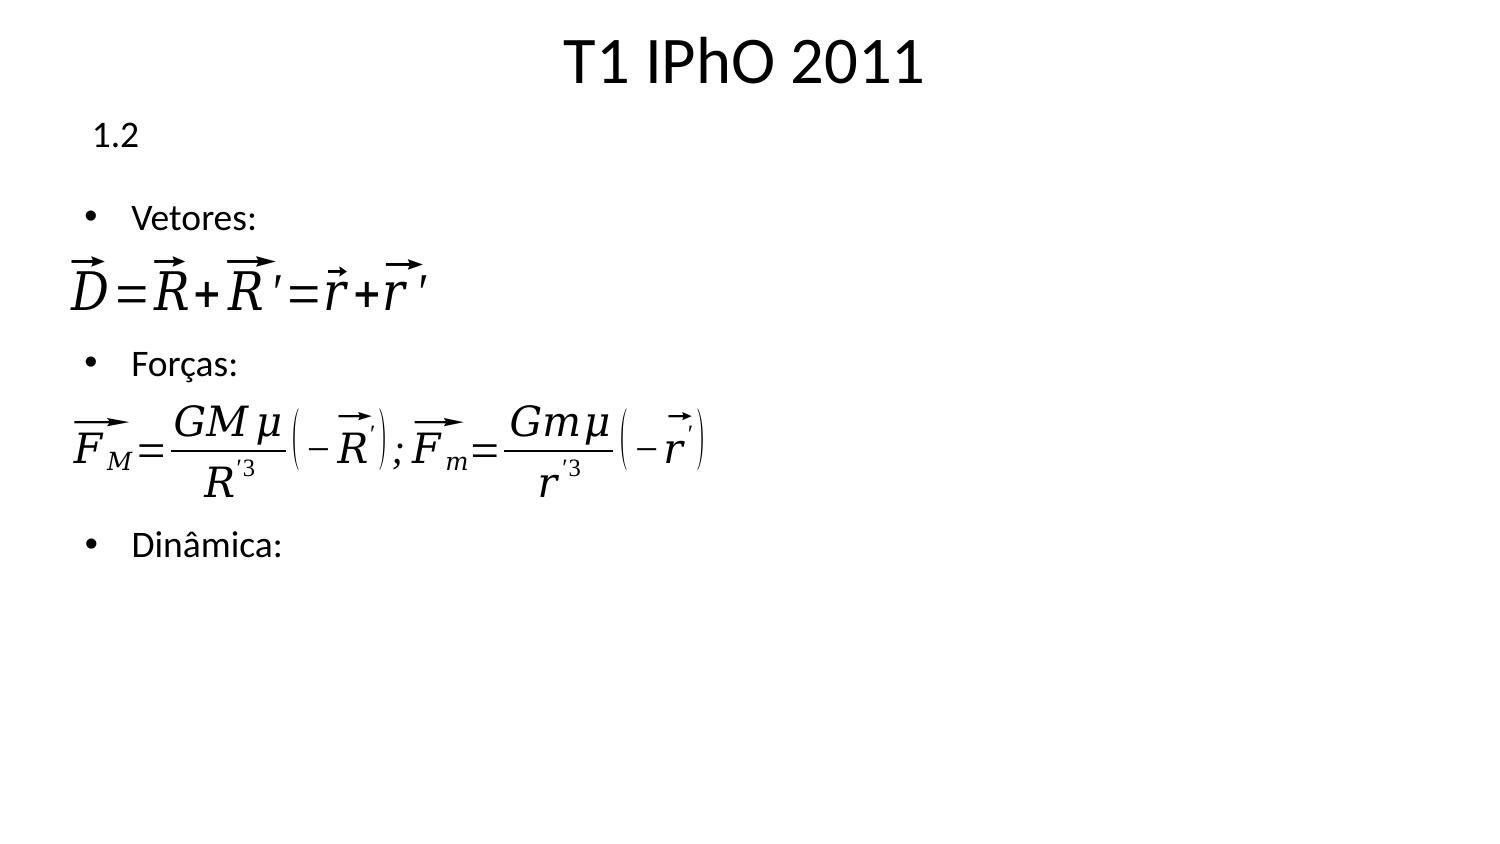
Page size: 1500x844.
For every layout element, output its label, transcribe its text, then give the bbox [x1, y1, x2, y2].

text_box T1 IPhO 2011 [549, 9, 951, 105]
text_box Vetores: [69, 185, 273, 246]
text_box Forças: [69, 331, 254, 392]
text_box 1.2 [77, 102, 155, 163]
text_box Dinâmica: [70, 513, 298, 573]
